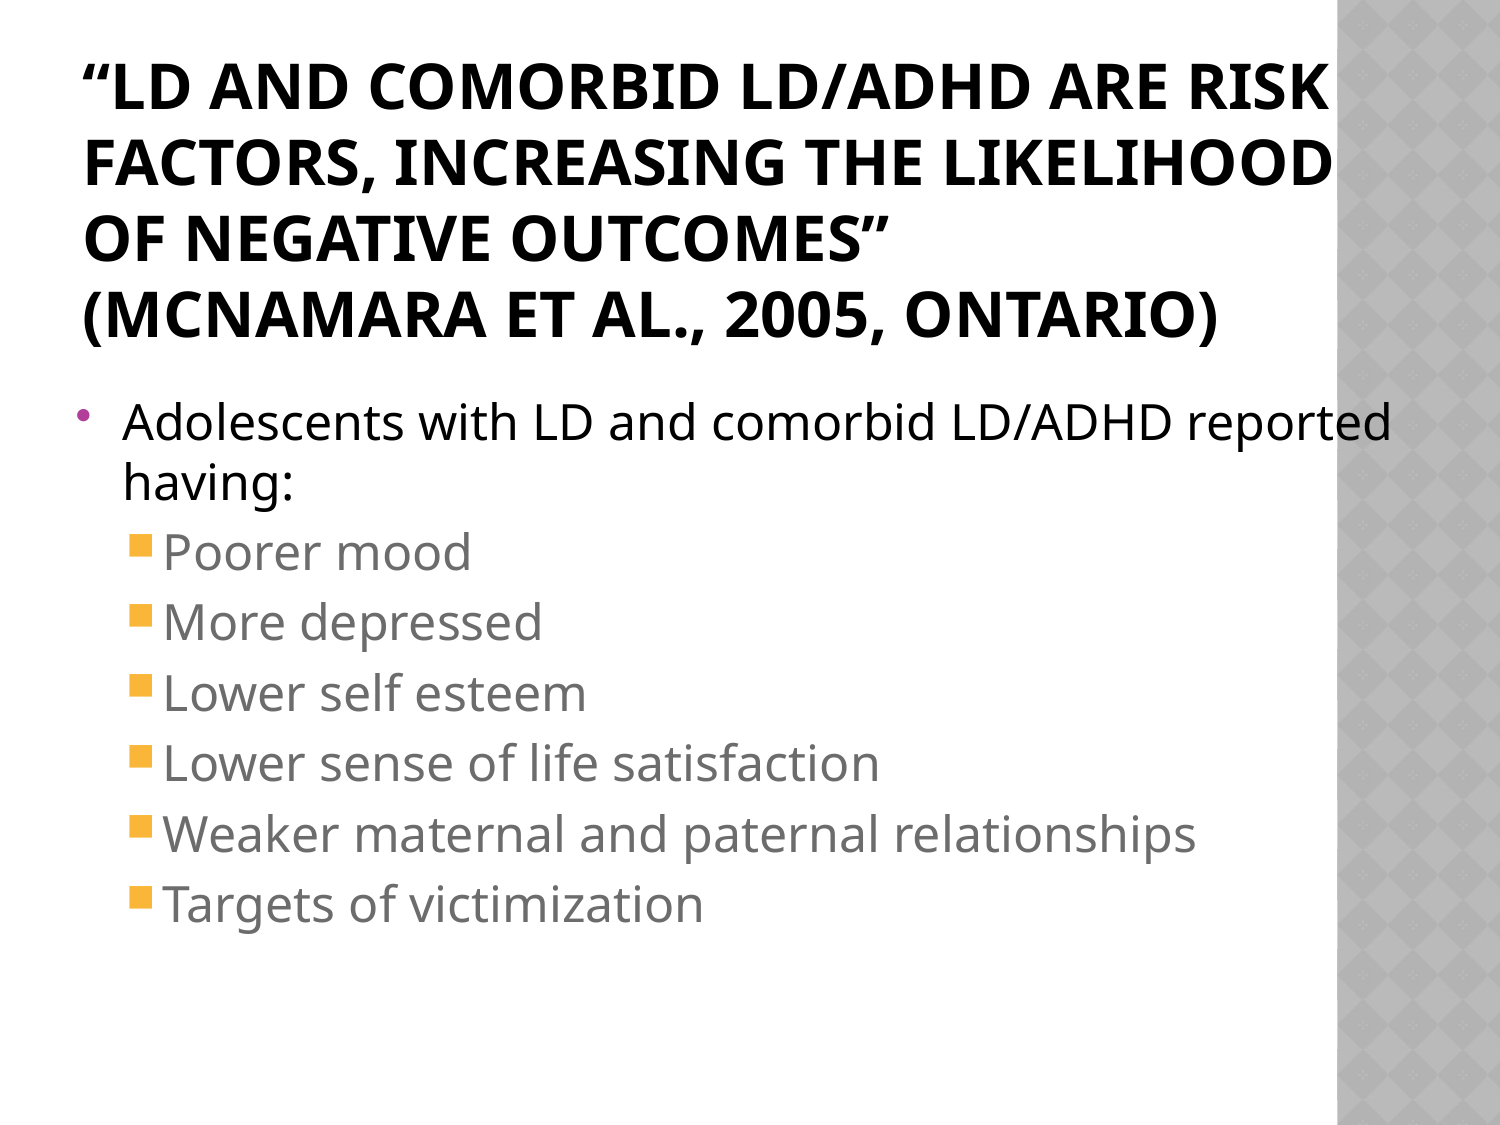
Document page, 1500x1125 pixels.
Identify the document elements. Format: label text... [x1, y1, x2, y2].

title “LD and comorbid LD/ADHD are risk factors, increasing the likelihood of negative outcomes” (McNamara et al., 2005, Ontario) [75, 45, 1425, 350]
list Adolescents with LD and comorbid LD/ADHD reported having: Poorer mood More depressed Lower self esteem Lower sense of life satisfaction Weaker maternal and paternal relationships Targets of victimization [62, 382, 1438, 1013]
